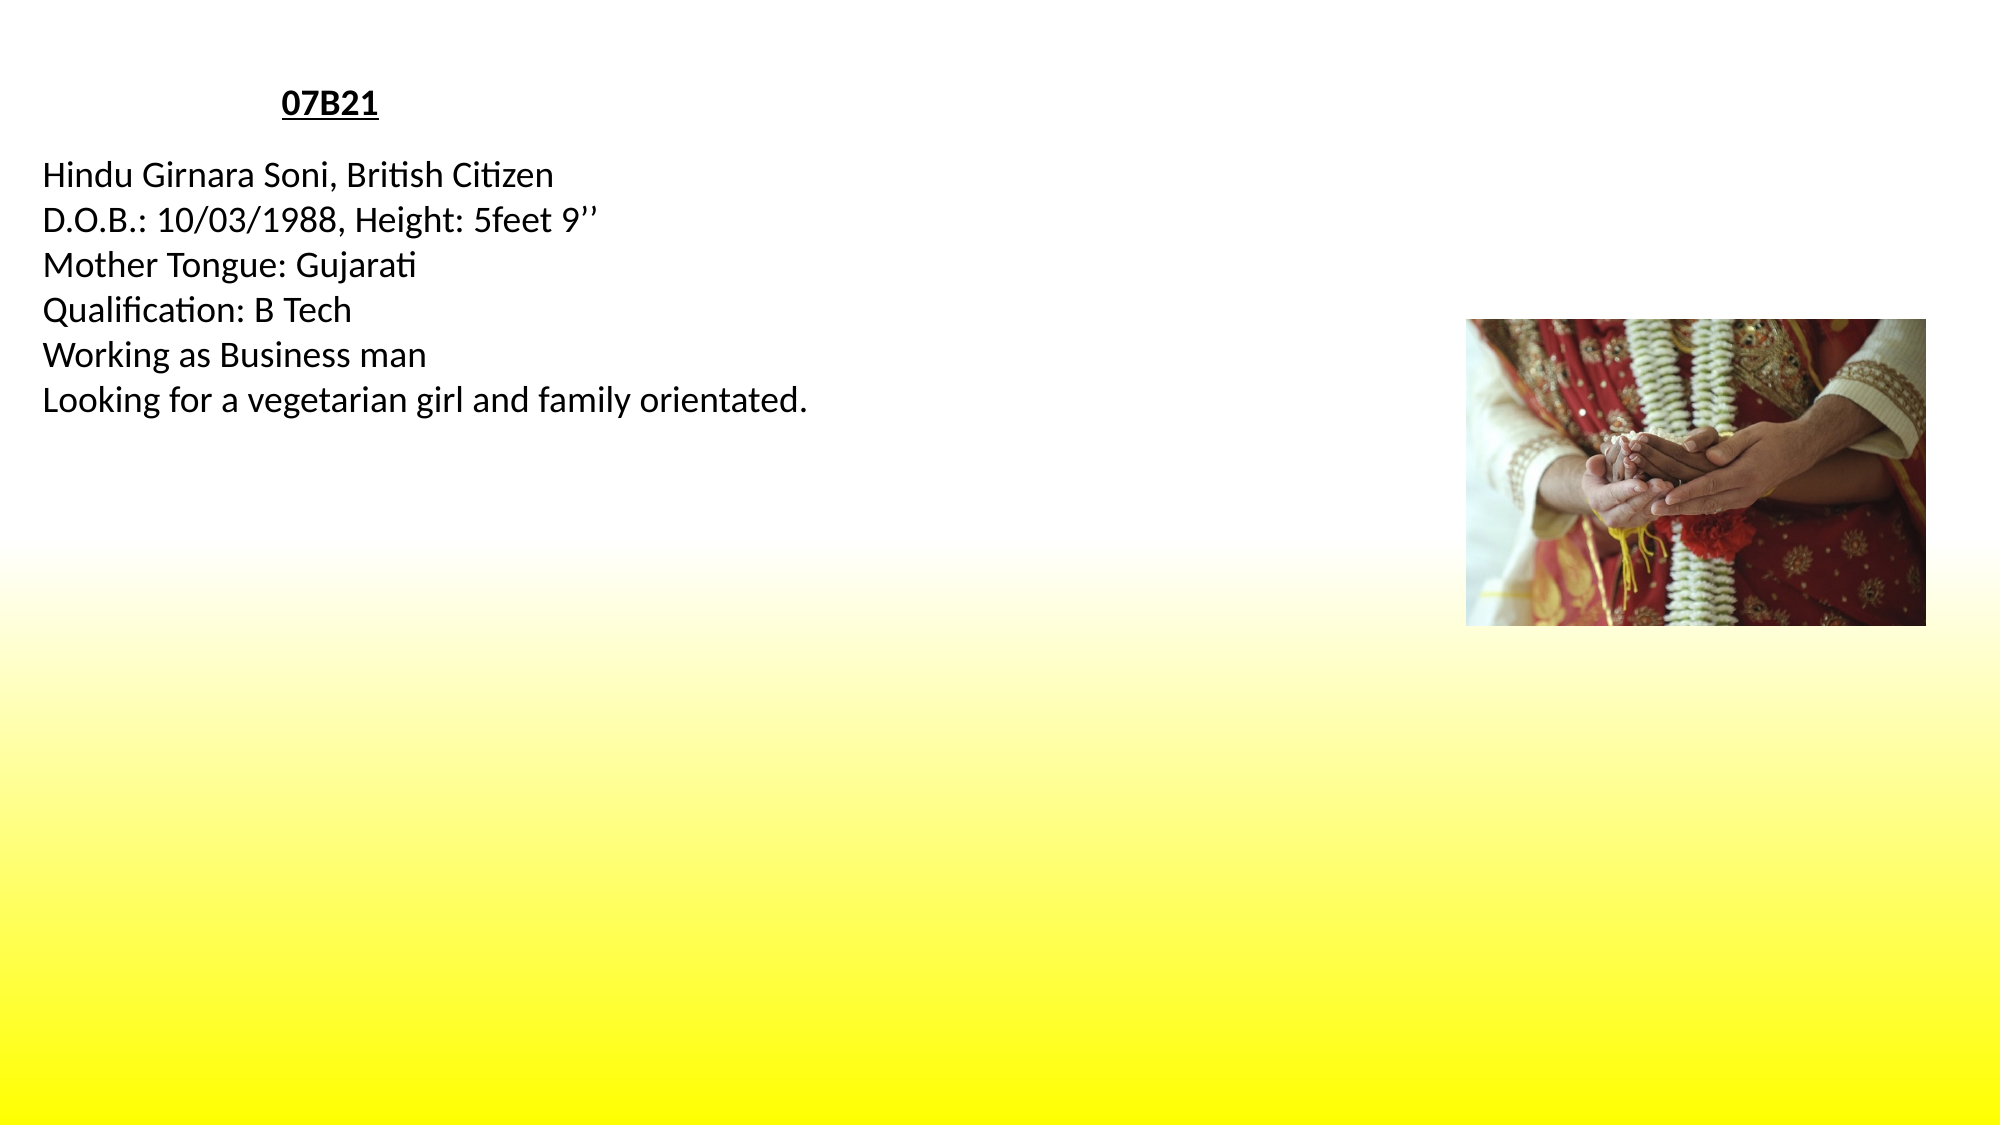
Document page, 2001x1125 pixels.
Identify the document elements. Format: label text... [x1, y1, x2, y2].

text_box Hindu Girnara Soni, British Citizen D.O.B.: 10/03/1988, Height: 5feet 9’’ Mother Tongue: Gujarati Qualification: B Tech Working as Business man [27, 143, 1028, 367]
text_box 07B21 [266, 70, 394, 131]
text_box Looking for a vegetarian girl and family orientated. [27, 367, 1028, 428]
picture [1466, 319, 1926, 626]
